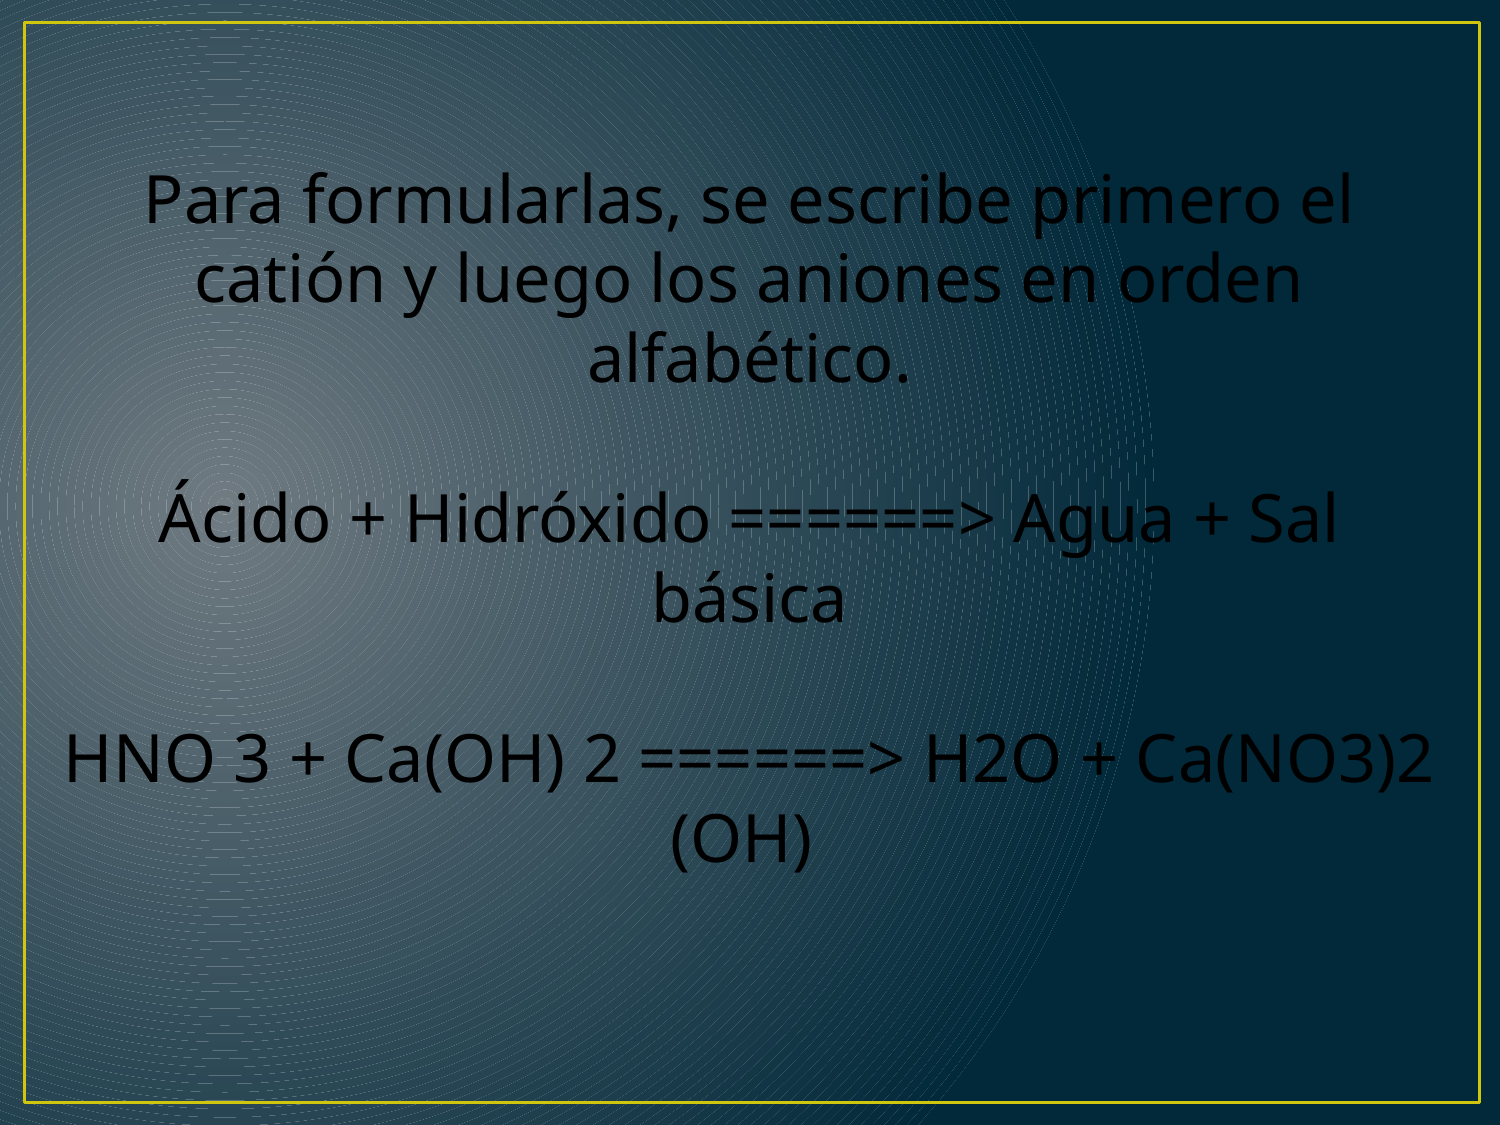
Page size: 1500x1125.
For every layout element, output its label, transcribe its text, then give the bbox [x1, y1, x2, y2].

text_box Para formularlas, se escribe primero el catión y luego los aniones en orden alfabético. Ácido + Hidróxido ======> Agua + Sal básica HNO 3 + Ca(OH) 2 ======> H2O + Ca(NO3)2 (OH) [41, 148, 1459, 884]
